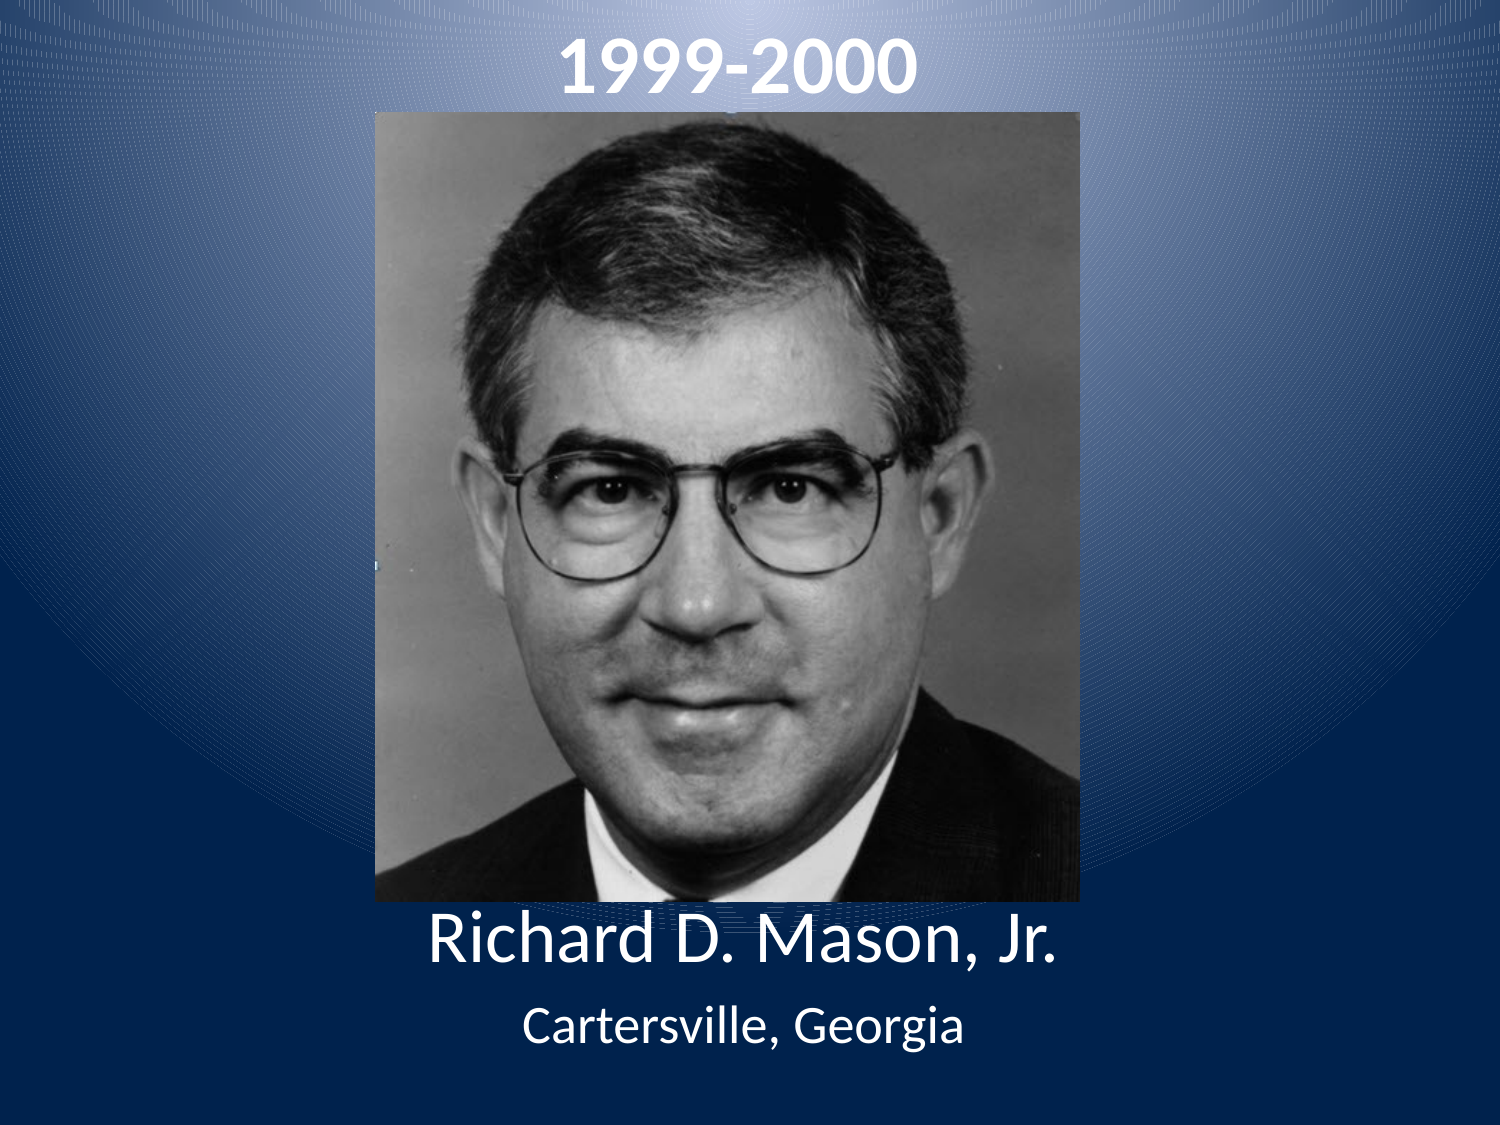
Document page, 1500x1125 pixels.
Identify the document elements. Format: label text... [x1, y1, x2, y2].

title 1999-2000 [287, 24, 1188, 118]
picture [374, 112, 1080, 902]
list Richard D. Mason, Jr. Cartersville, Georgia [294, 880, 1194, 1075]
